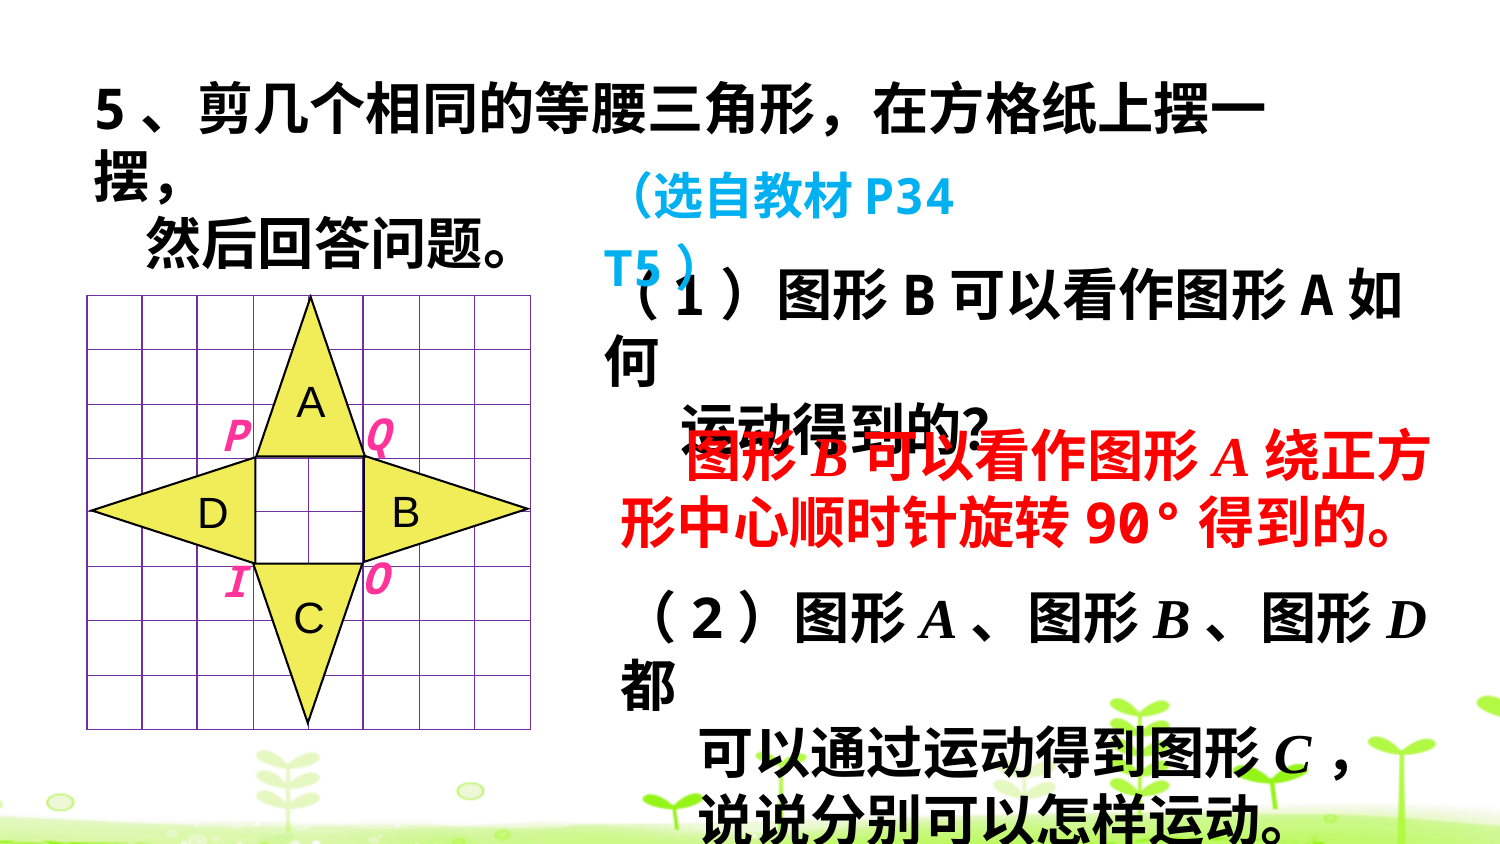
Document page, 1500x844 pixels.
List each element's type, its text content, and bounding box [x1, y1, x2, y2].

text_box （2）图形A、图形B、图形D都 可以通过运动得到图形C， 说说分别可以怎样运动。 [609, 576, 1462, 844]
picture [0, 0, 1500, 844]
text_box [252, 296, 365, 725]
text_box 图形B可以看作图形A绕正方形中心顺时针旋转90°得到的。 [609, 414, 1468, 561]
text_box 5、剪几个相同的等腰三角形，在方格纸上摆一摆， 然后回答问题。 [82, 67, 1368, 282]
text_box （选自教材P34 T5） [591, 146, 1069, 303]
text_box （1）图形B可以看作图形A如何 运动得到的？ [591, 253, 1444, 468]
